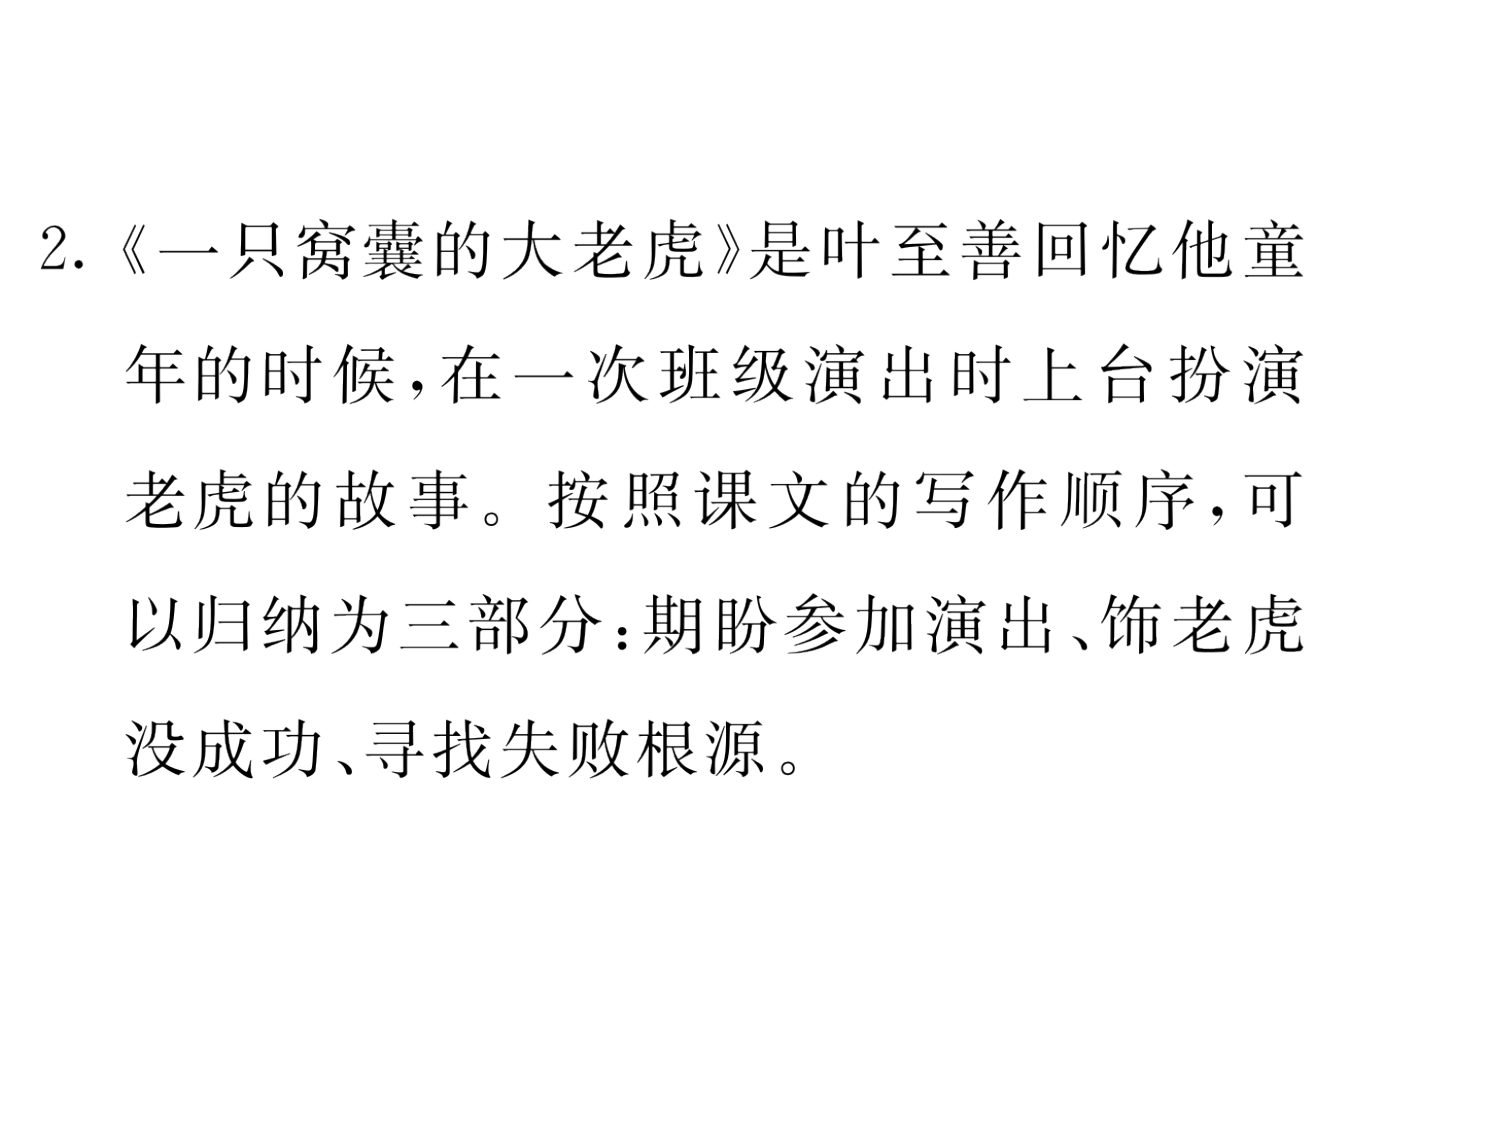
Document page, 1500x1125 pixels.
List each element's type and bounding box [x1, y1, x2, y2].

picture [35, 177, 1453, 805]
